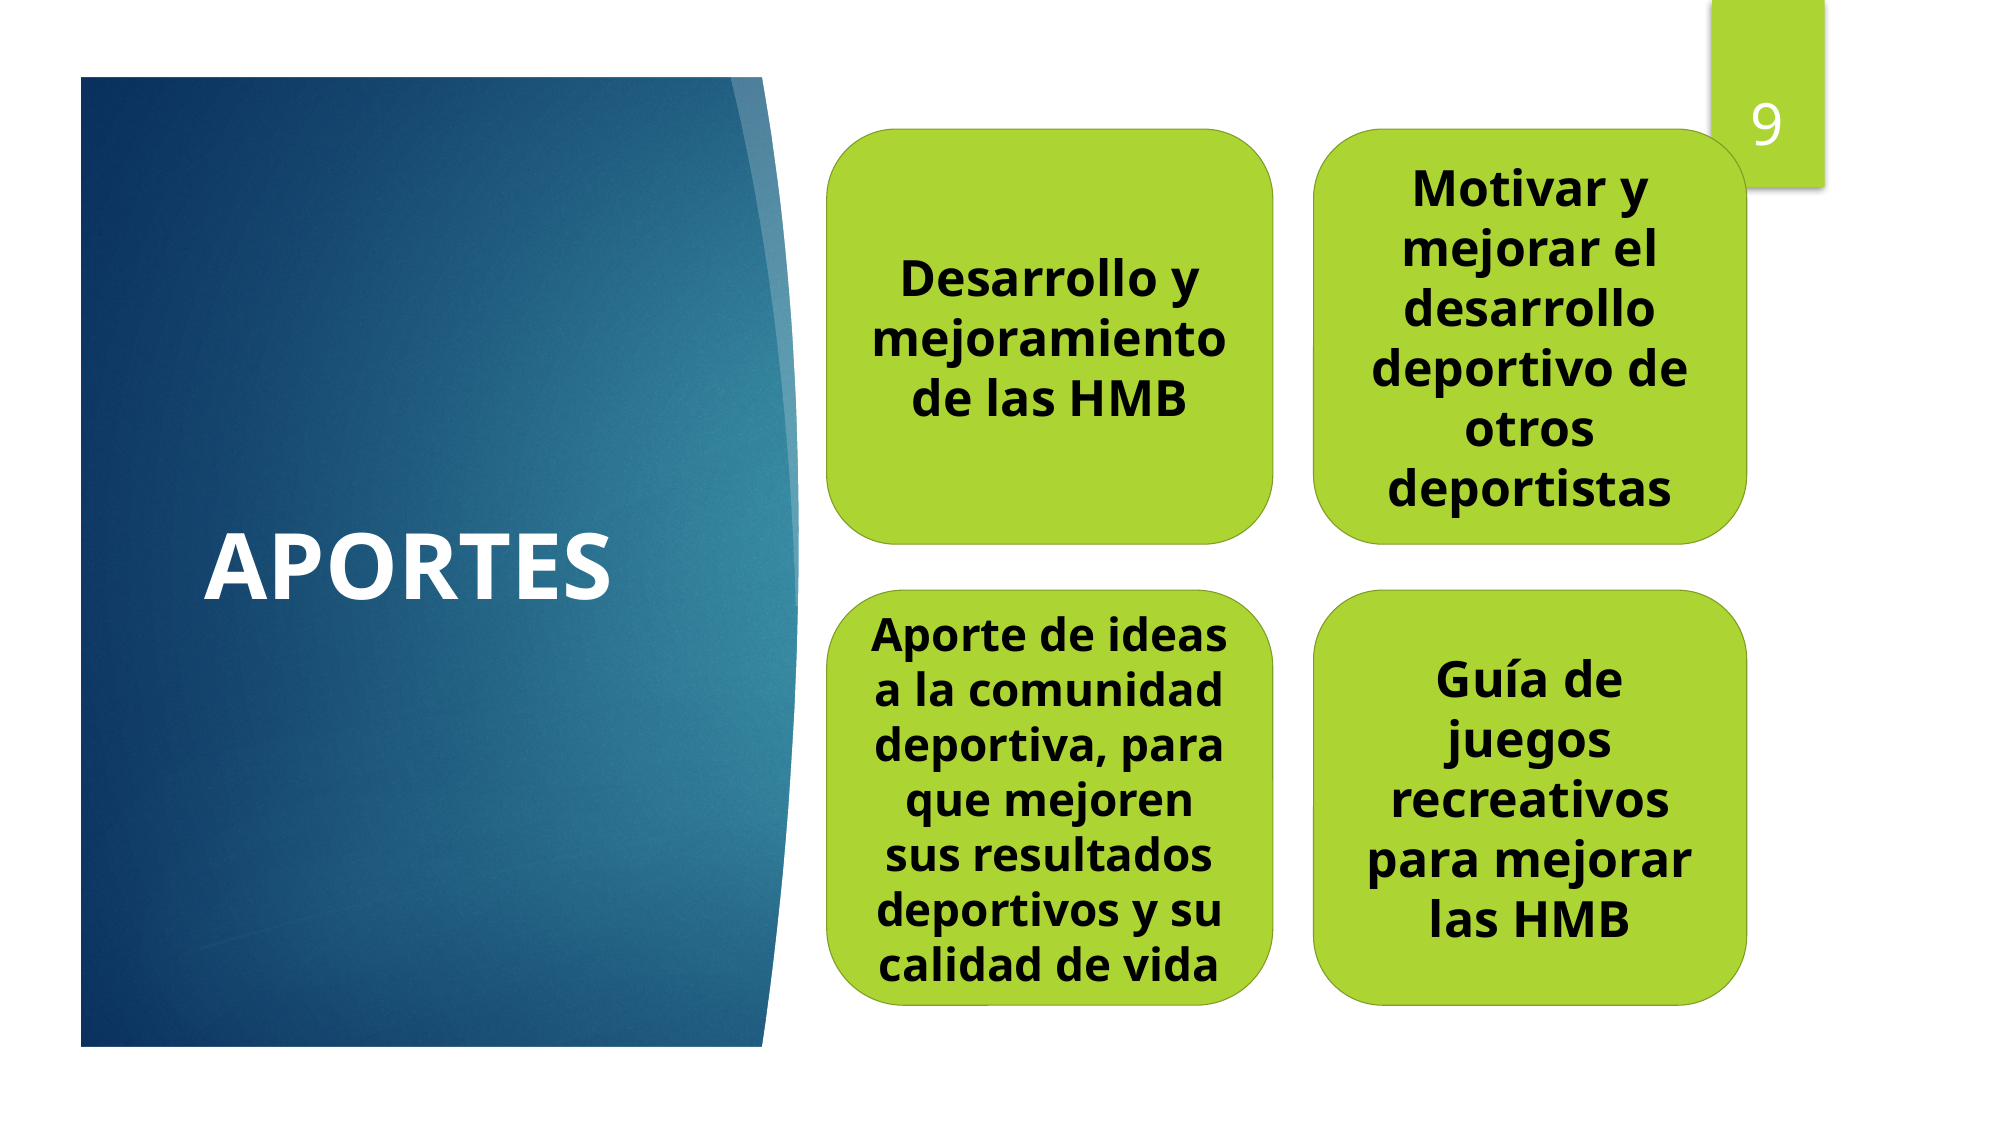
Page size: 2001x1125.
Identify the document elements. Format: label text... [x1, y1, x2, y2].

text_box Guía de juegos recreativos para mejorar las HMB [1311, 588, 1749, 1007]
text_box Desarrollo y mejoramiento de las HMB [825, 127, 1275, 546]
slide_number 9 [1698, 48, 1836, 175]
text_box Aporte de ideas a la comunidad deportiva, para que mejoren sus resultados deportivos y su calidad de vida [825, 588, 1275, 1007]
text_box Motivar y mejorar el desarrollo deportivo de otros deportistas [1311, 127, 1749, 546]
title APORTES [189, 375, 754, 750]
